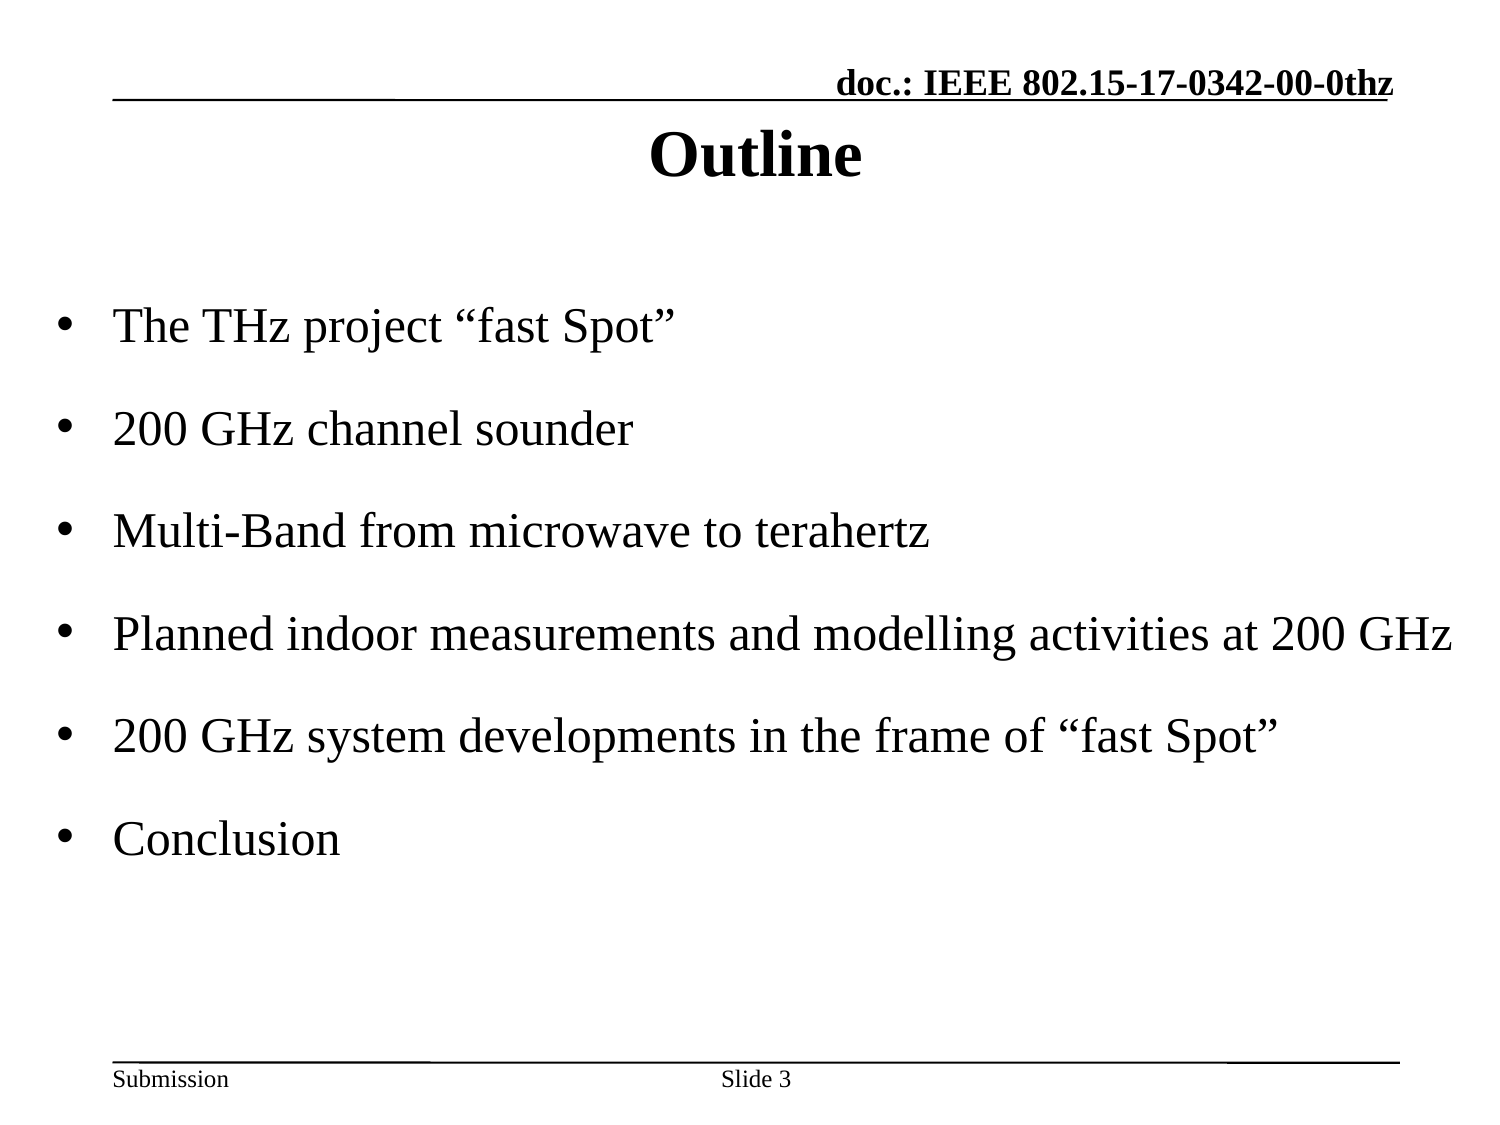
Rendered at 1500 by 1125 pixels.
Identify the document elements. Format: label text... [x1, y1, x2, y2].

title Outline [118, 77, 1394, 222]
slide_number Slide 3 [712, 1061, 800, 1123]
list The THz project “fast Spot” 200 GHz channel sounder Multi-Band from microwave to terahertz Planned indoor measurements and modelling activities at 200 GHz 200 GHz system developments in the frame of “fast Spot” Conclusion [41, 255, 1483, 1000]
